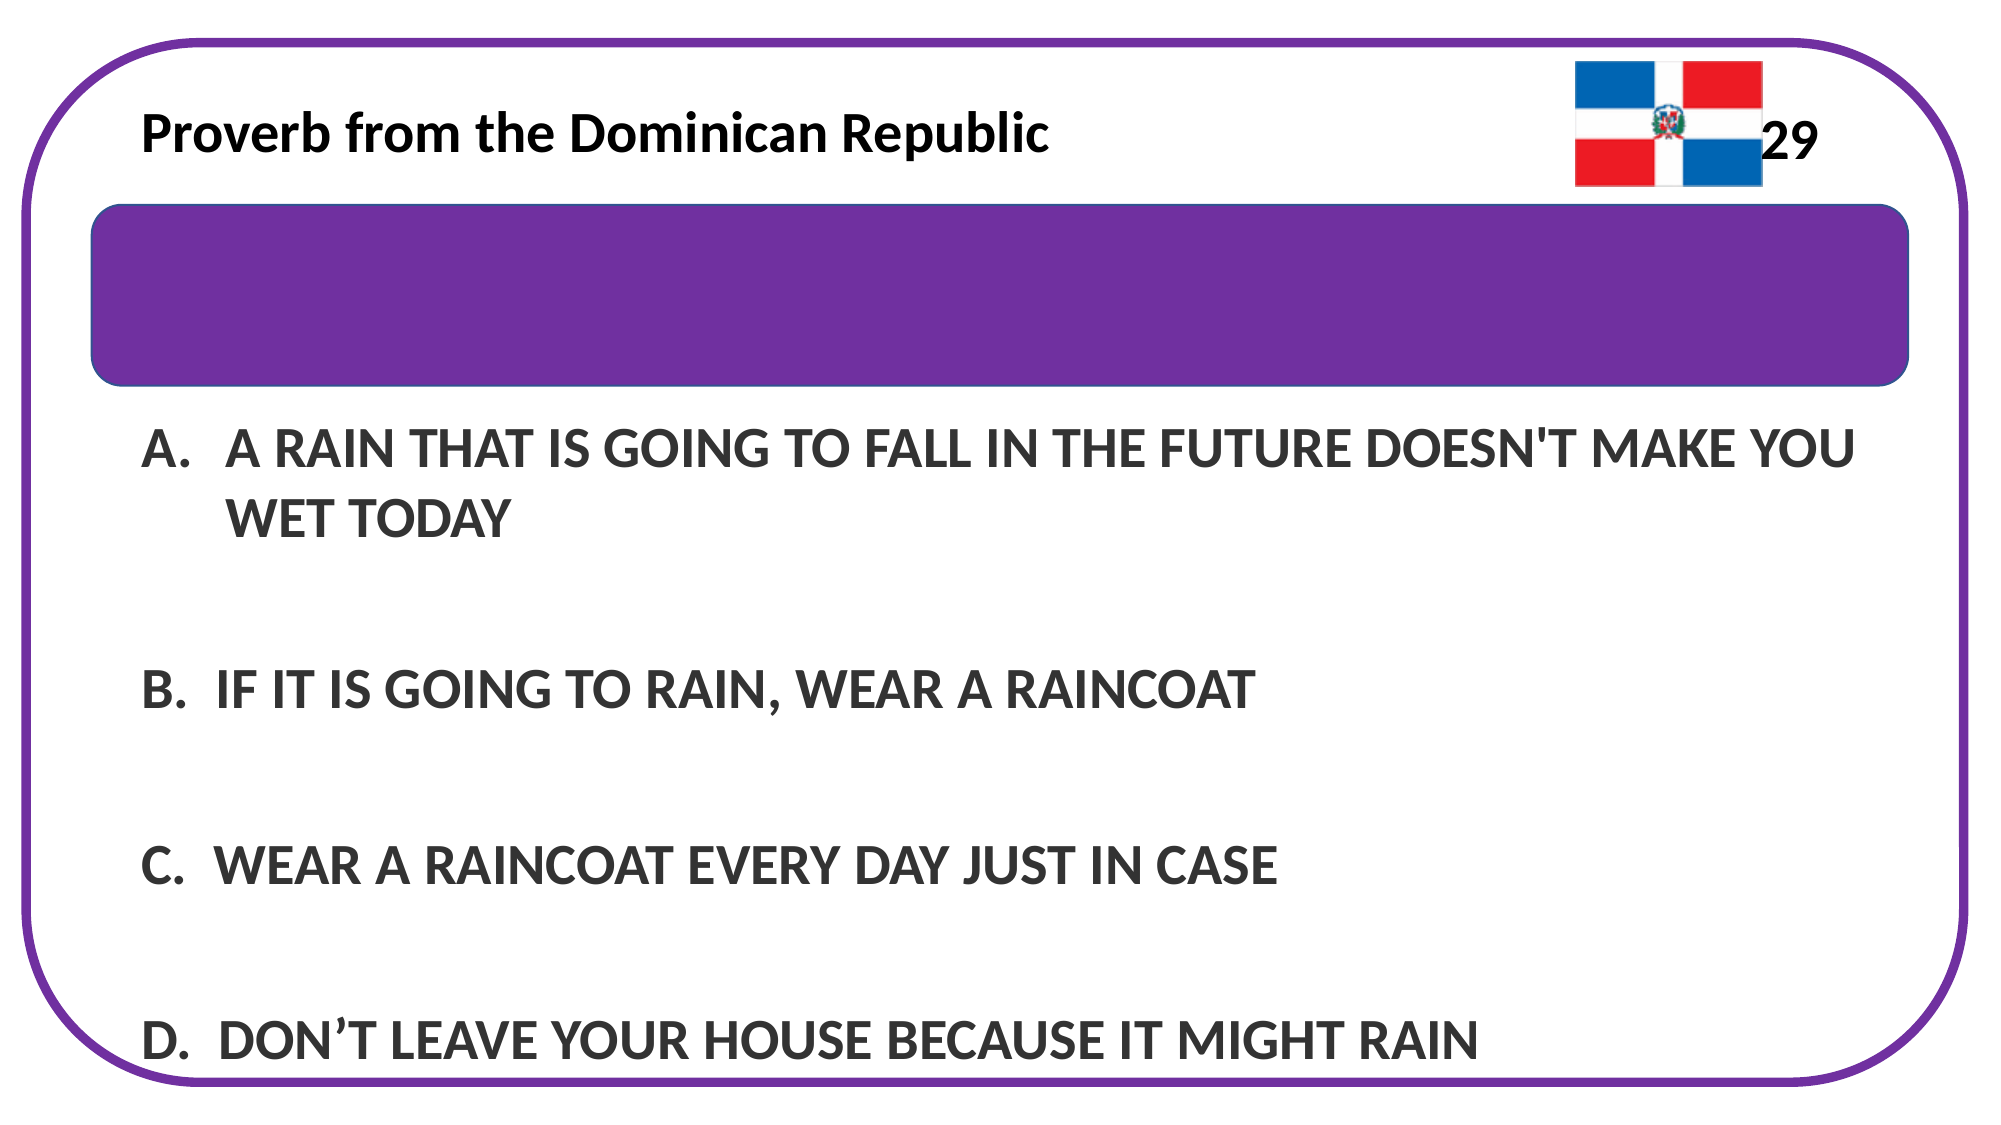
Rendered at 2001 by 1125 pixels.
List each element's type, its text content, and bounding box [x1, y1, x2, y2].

picture [1574, 60, 1763, 187]
text_box Proverb from the Dominican Republic A Meaning: Don’t spend your time worrying so much about what may happen in the future. Concentrate on what you need to do today. A RAIN THAT IS GOING TO FALL IN THE FUTURE DOESN'T MAKE YOU WET TODAY B. IF IT IS GOING TO RAIN, WEAR A RAINCOAT C. WEAR A RAINCOAT EVERY DAY JUST IN CASE D. DON’T LEAVE YOUR HOUSE BECAUSE IT MIGHT RAIN [126, 86, 1964, 1125]
text_box 29 [1766, 93, 1857, 179]
text_box [91, 204, 1909, 386]
text_box [26, 42, 1906, 1066]
